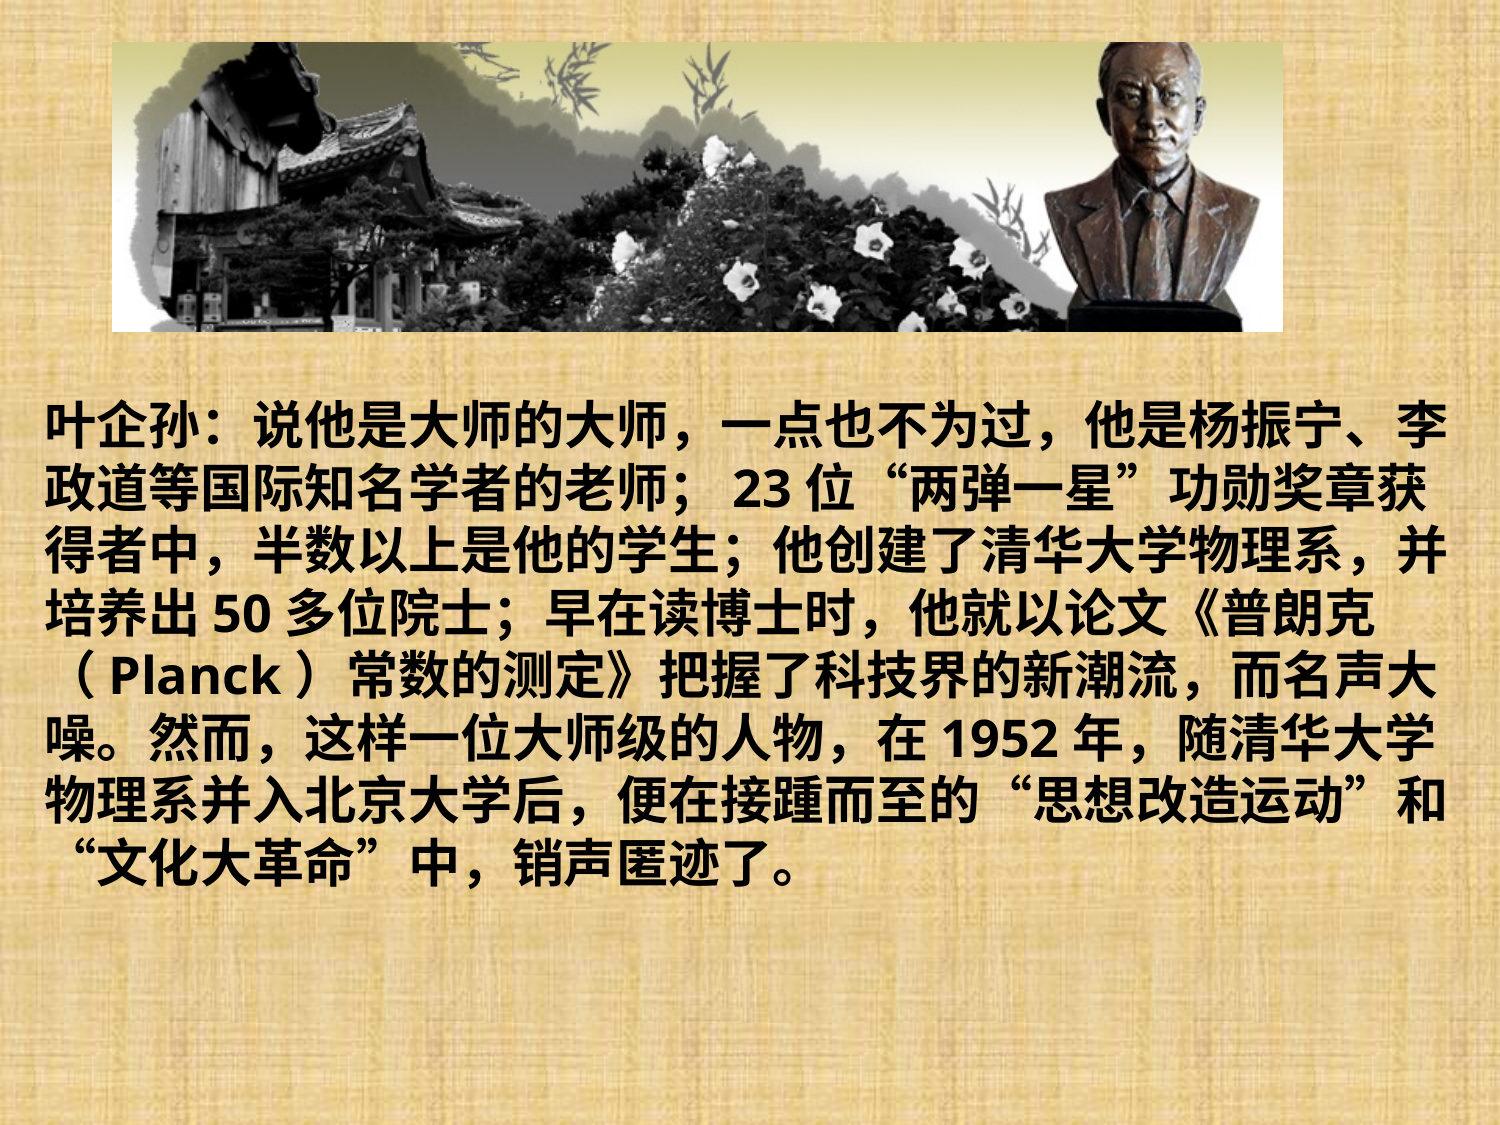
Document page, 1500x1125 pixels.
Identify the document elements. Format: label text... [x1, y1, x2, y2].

text_box 叶企孙：说他是大师的大师，一点也不为过，他是杨振宁、李政道等国际知名学者的老师；23位“两弹一星”功勋奖章获得者中，半数以上是他的学生；他创建了清华大学物理系，并培养出50多位院士；早在读博士时，他就以论文《普朗克（Planck）常数的测定》把握了科技界的新潮流，而名声大噪。然而，这样一位大师级的人物，在1952年，随清华大学物理系并入北京大学后，便在接踵而至的“思想改造运动”和“文化大革命”中，销声匿迹了。 [29, 385, 1474, 900]
picture [0, 0, 1500, 1125]
